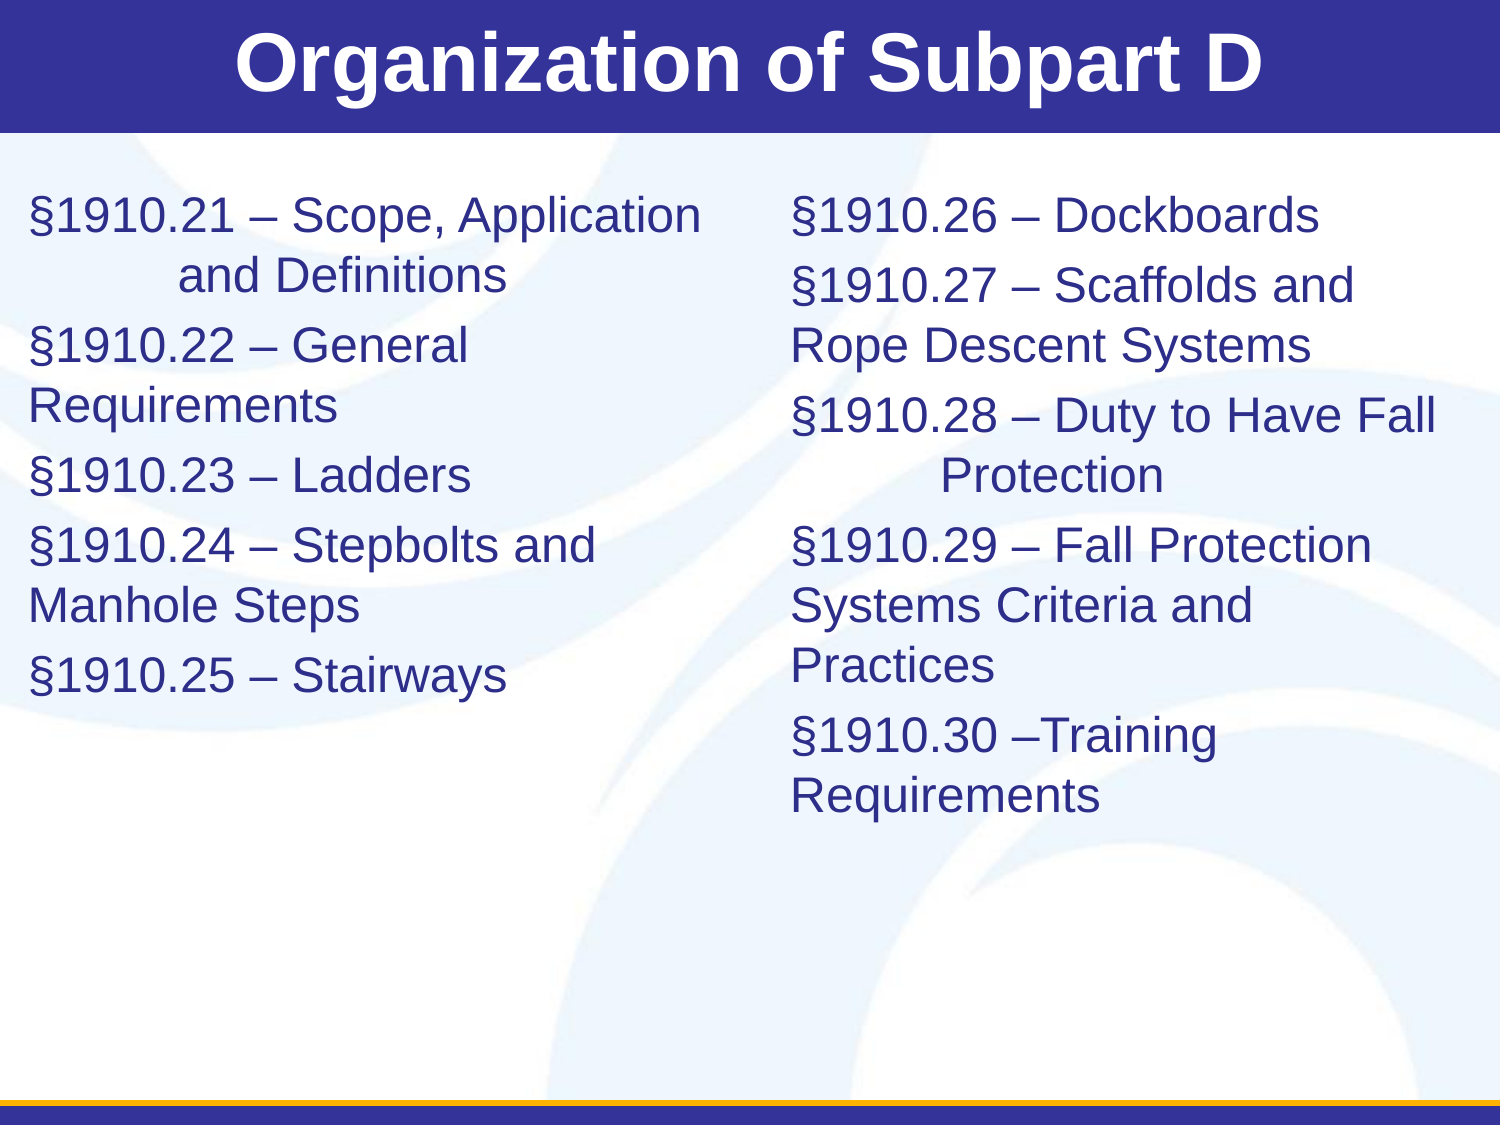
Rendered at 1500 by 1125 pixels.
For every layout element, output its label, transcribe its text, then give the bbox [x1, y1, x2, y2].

title Organization of Subpart D [0, 0, 1500, 133]
list §1910.26 – Dockboards §1910.27 – Scaffolds and Rope Descent Systems §1910.28 – Duty to Have Fall Protection §1910.29 – Fall Protection Systems Criteria and Practices §1910.30 –Training Requirements [774, 174, 1500, 900]
picture [0, 133, 1500, 1100]
list §1910.21 – Scope, Application and Definitions §1910.22 – General Requirements §1910.23 – Ladders §1910.24 – Stepbolts and Manhole Steps §1910.25 – Stairways [12, 174, 750, 900]
